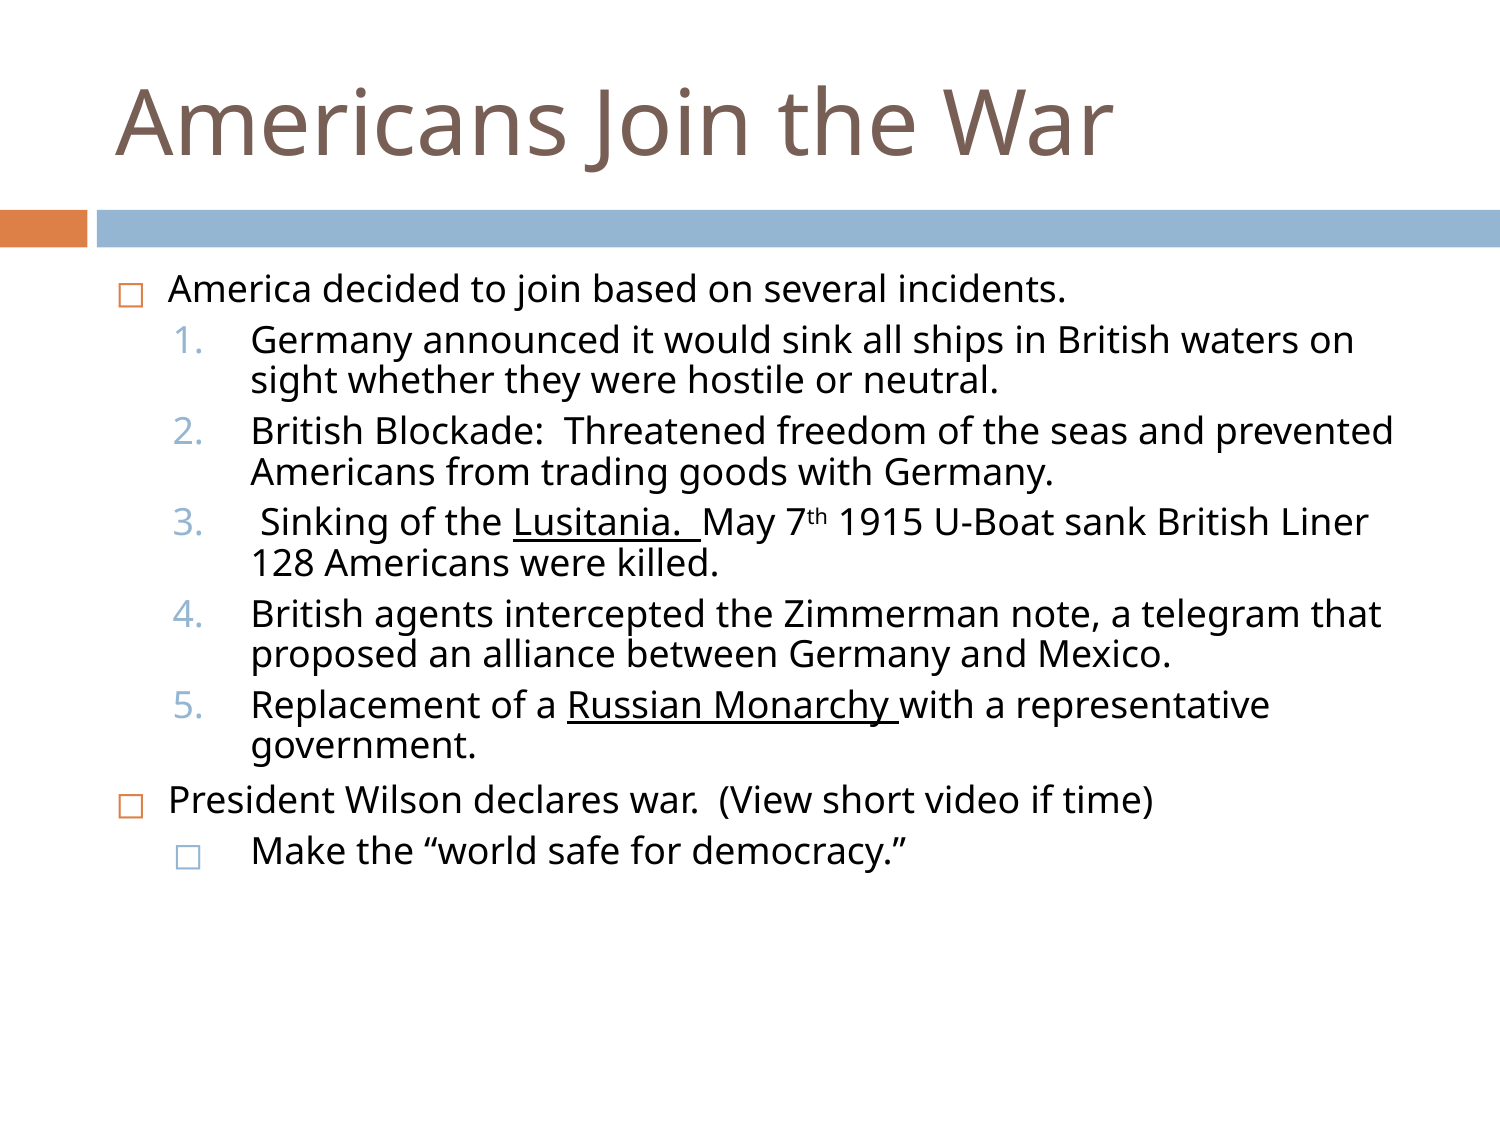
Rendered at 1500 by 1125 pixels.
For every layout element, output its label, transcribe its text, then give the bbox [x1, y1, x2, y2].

list America decided to join based on several incidents. Germany announced it would sink all ships in British waters on sight whether they were hostile or neutral. British Blockade: Threatened freedom of the seas and prevented Americans from trading goods with Germany. Sinking of the Lusitania. May 7th 1915 U-Boat sank British Liner 128 Americans were killed. British agents intercepted the Zimmerman note, a telegram that proposed an alliance between Germany and Mexico. Replacement of a Russian Monarchy with a representative government. President Wilson declares war. (View short video if time) Make the “world safe for democracy.” [100, 262, 1438, 1050]
title Americans Join the War [100, 37, 1438, 200]
